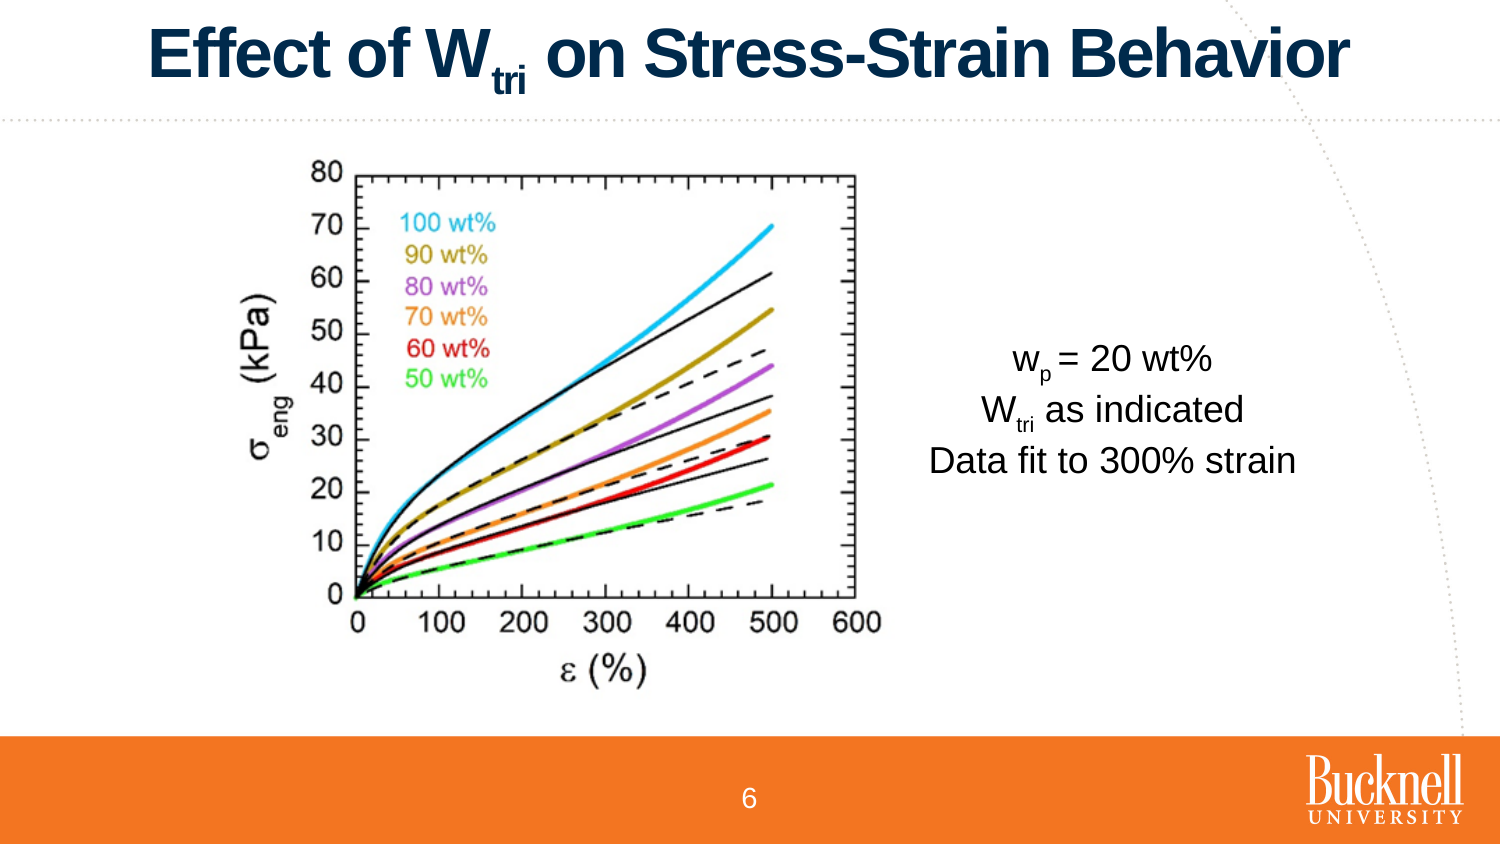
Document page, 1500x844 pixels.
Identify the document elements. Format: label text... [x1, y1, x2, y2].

title Effect of Wtri on Stress-Strain Behavior [0, 0, 1500, 111]
picture [0, 111, 1500, 844]
text_box wp = 20 wt% Wtri as indicated Data fit to 300% strain [914, 326, 1331, 489]
